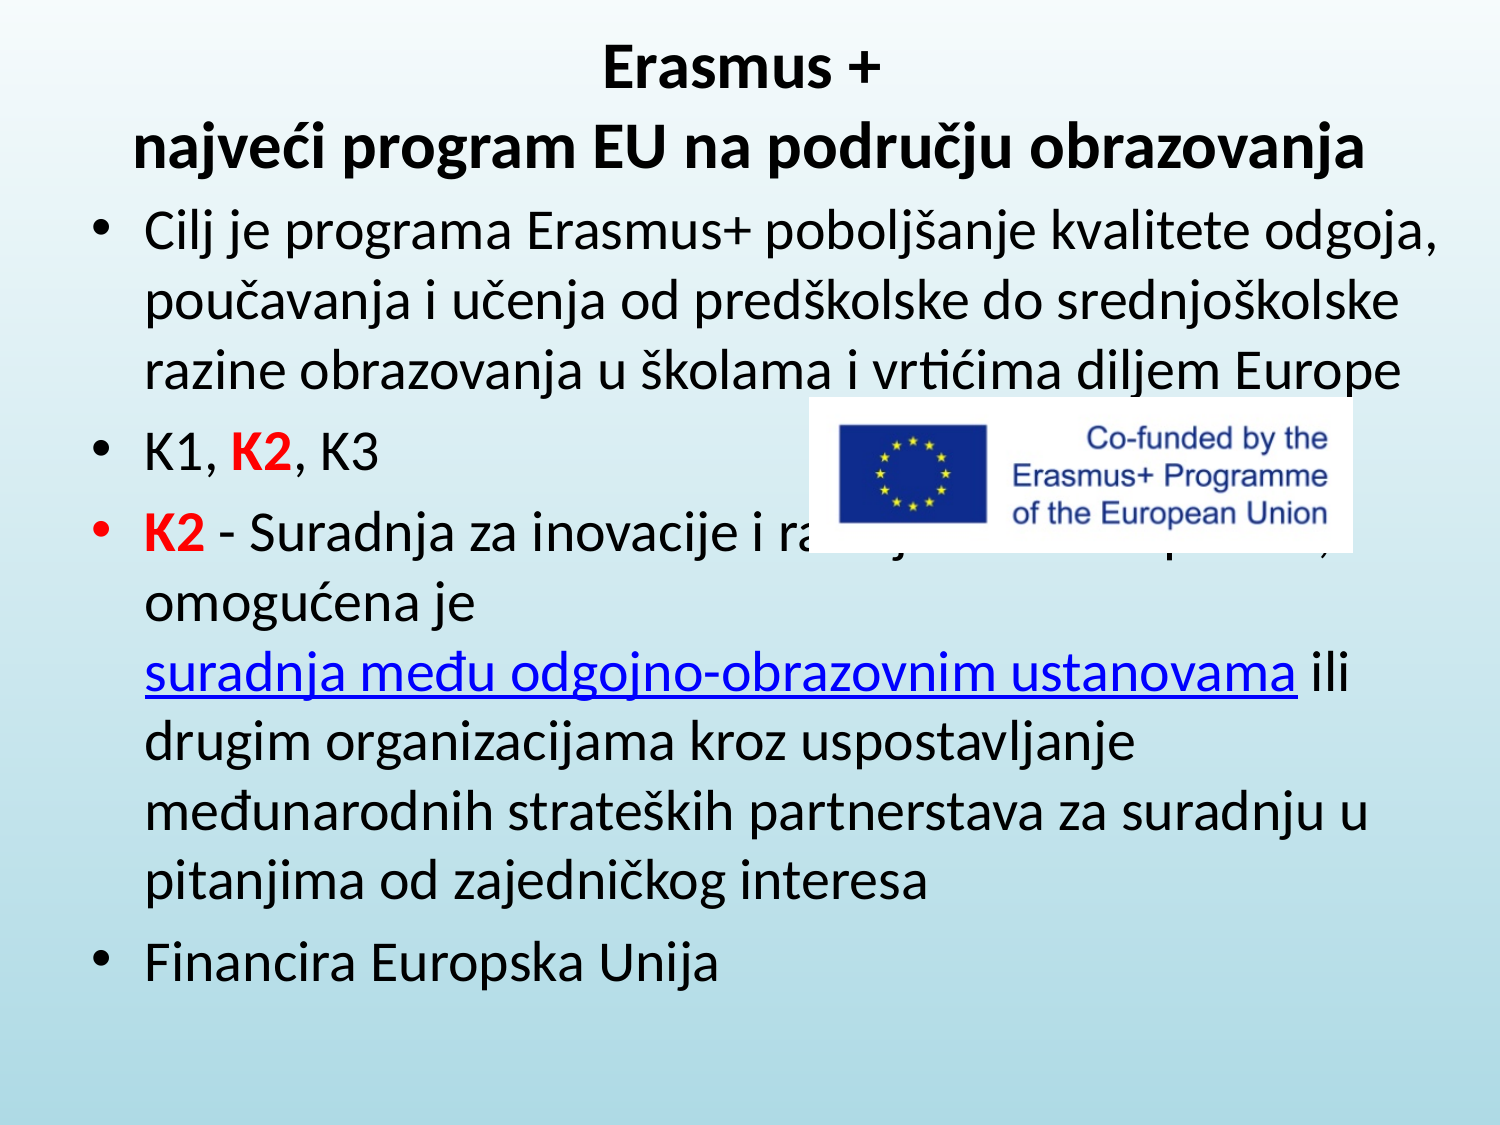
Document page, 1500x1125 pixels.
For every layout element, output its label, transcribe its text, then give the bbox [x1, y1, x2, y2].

picture [808, 396, 1353, 553]
list Cilj je programa Erasmus+ poboljšanje kvalitete odgoja, poučavanja i učenja od predškolske do srednjoškolske razine obrazovanja u školama i vrtićima diljem Europe K1, K2, K3 K2 - Suradnja za inovacije i razmjenu dobre prakse, omogućena je suradnja među odgojno-obrazovnim ustanovama ili drugim organizacijama kroz uspostavljanje međunarodnih strateških partnerstava za suradnju u pitanjima od zajedničkog interesa Financira Europska Unija [76, 184, 1459, 1059]
title Erasmus + najveći program EU na području obrazovanja [52, 30, 1448, 173]
